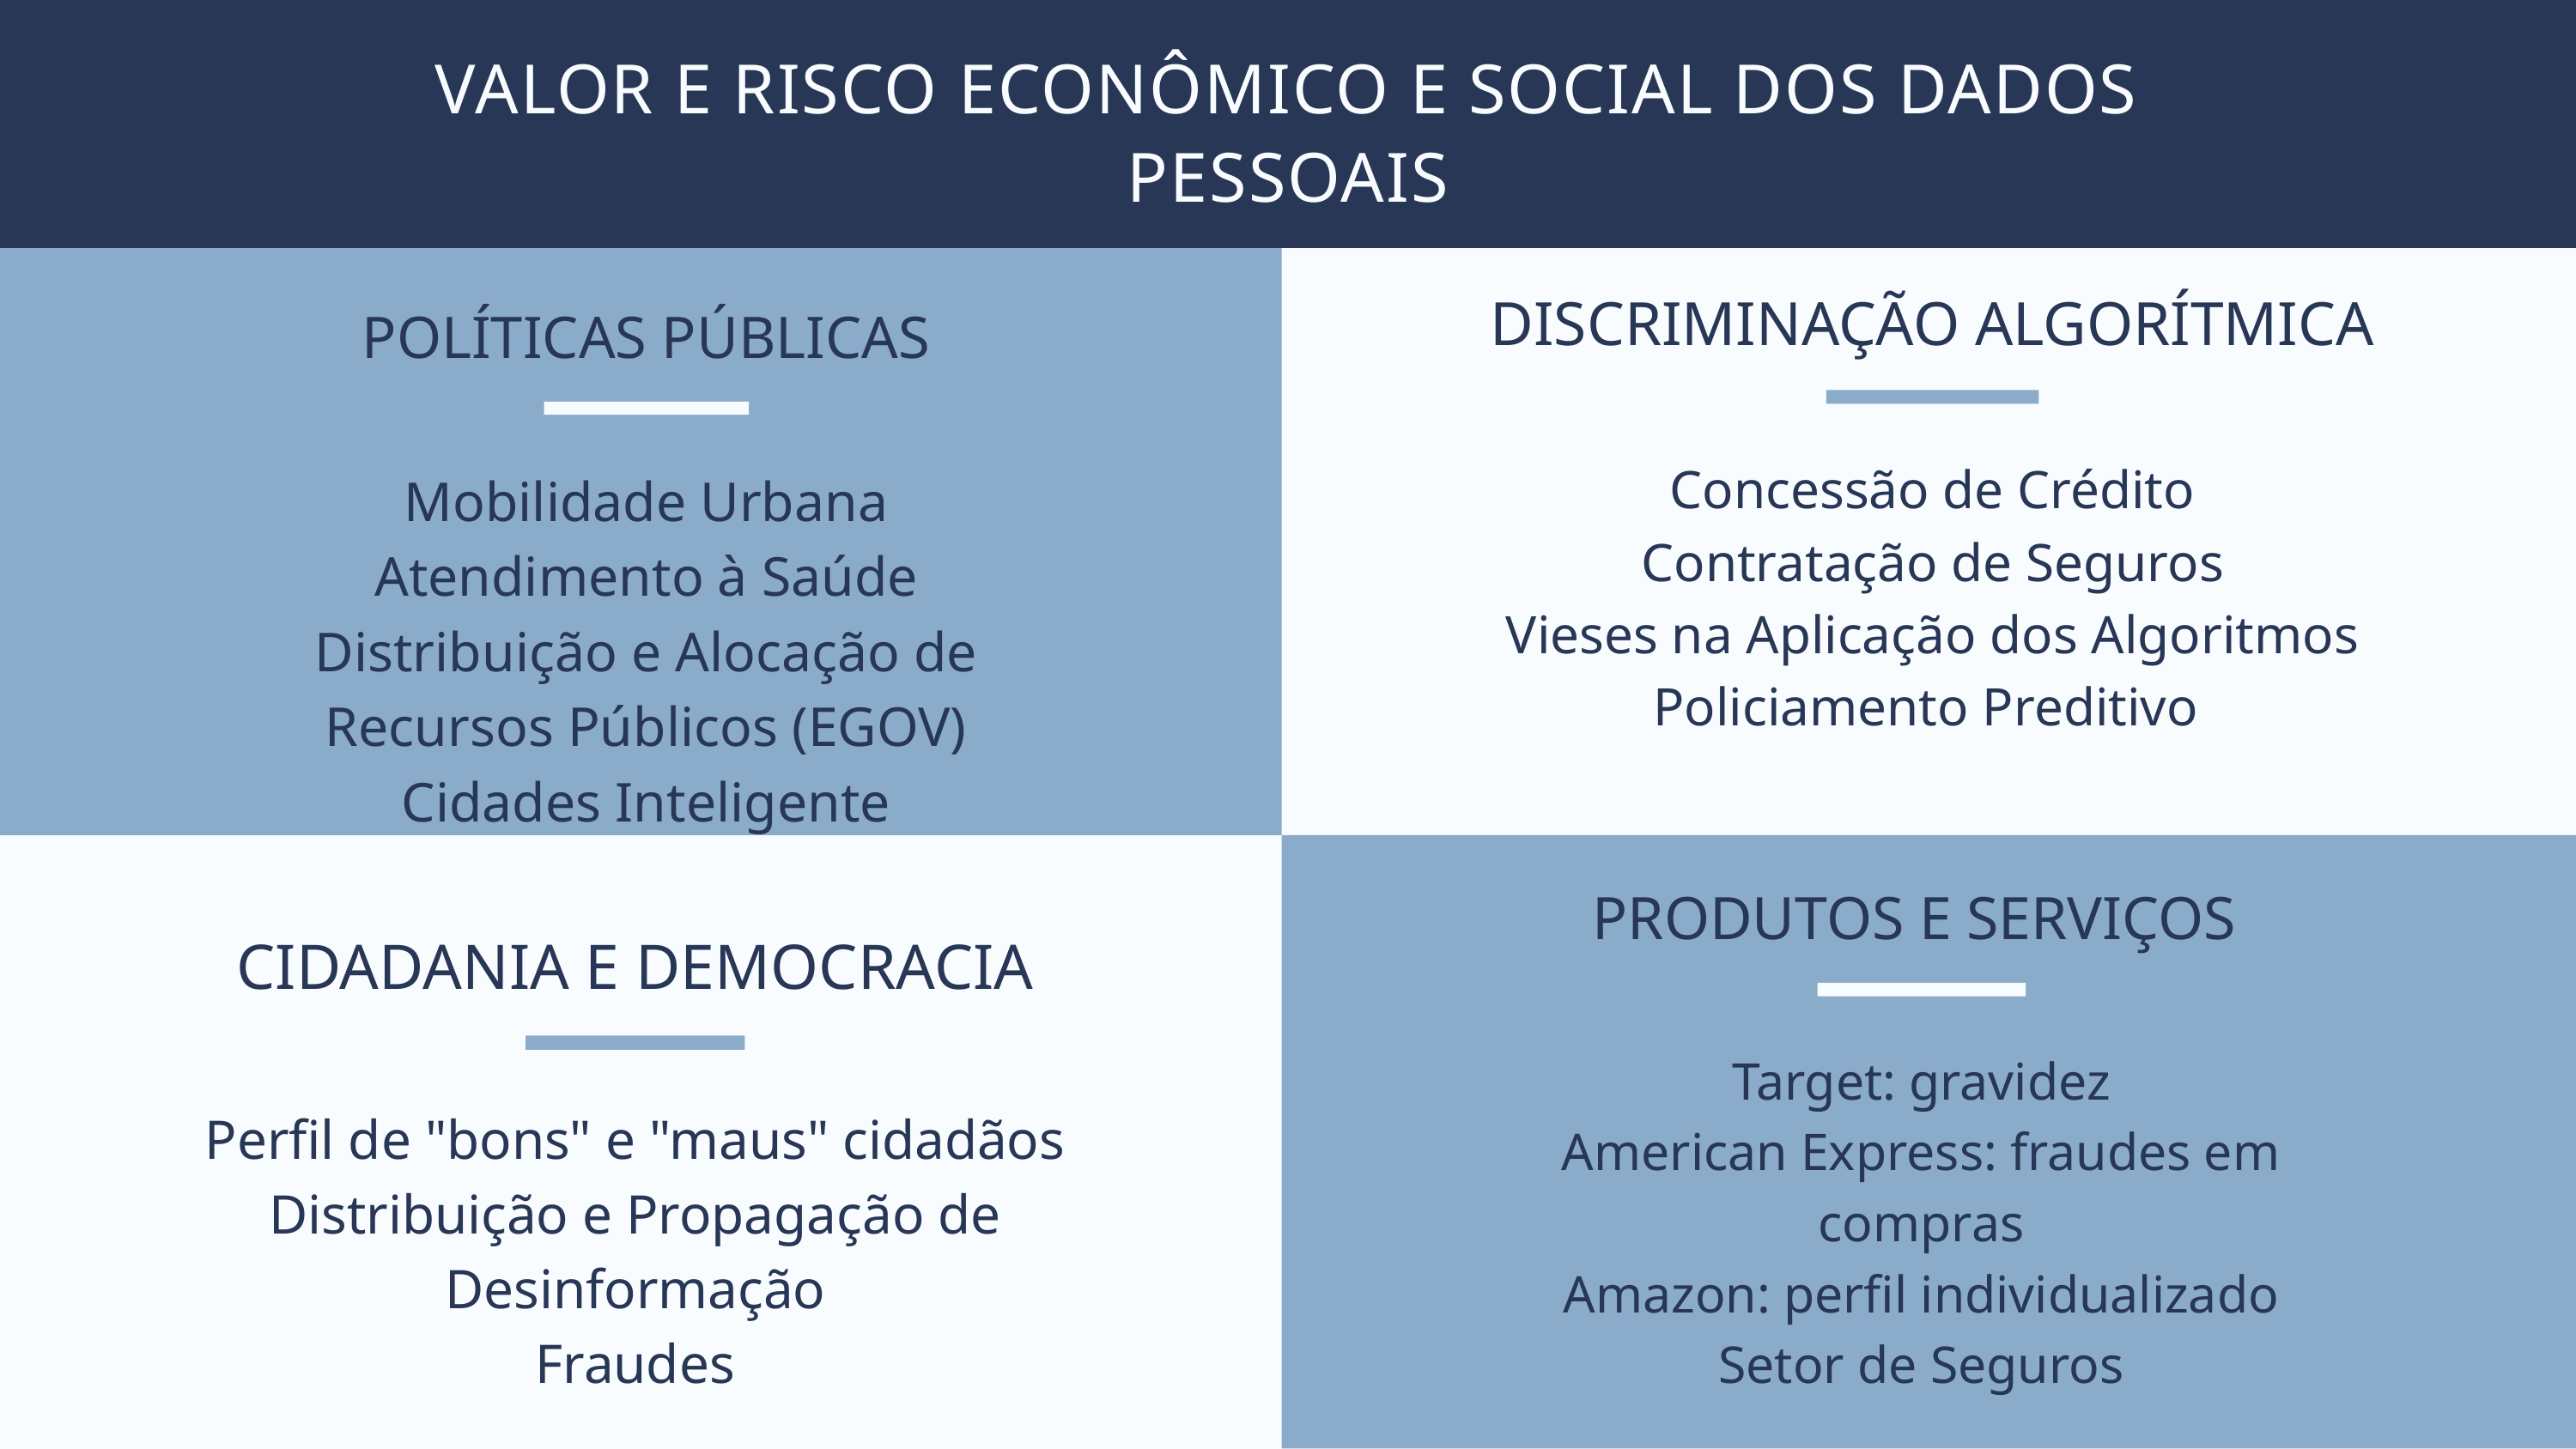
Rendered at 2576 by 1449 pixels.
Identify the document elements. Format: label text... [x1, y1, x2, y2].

text_box [0, 248, 1282, 835]
text_box [0, 0, 2576, 248]
text_box VALOR E RISCO ECONÔMICO E SOCIAL DOS DADOS PESSOAIS [308, 39, 2268, 216]
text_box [98, 923, 1172, 1410]
text_box [1281, 834, 2576, 1449]
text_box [1412, 869, 2432, 1393]
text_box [144, 296, 1149, 836]
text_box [1412, 281, 2454, 824]
